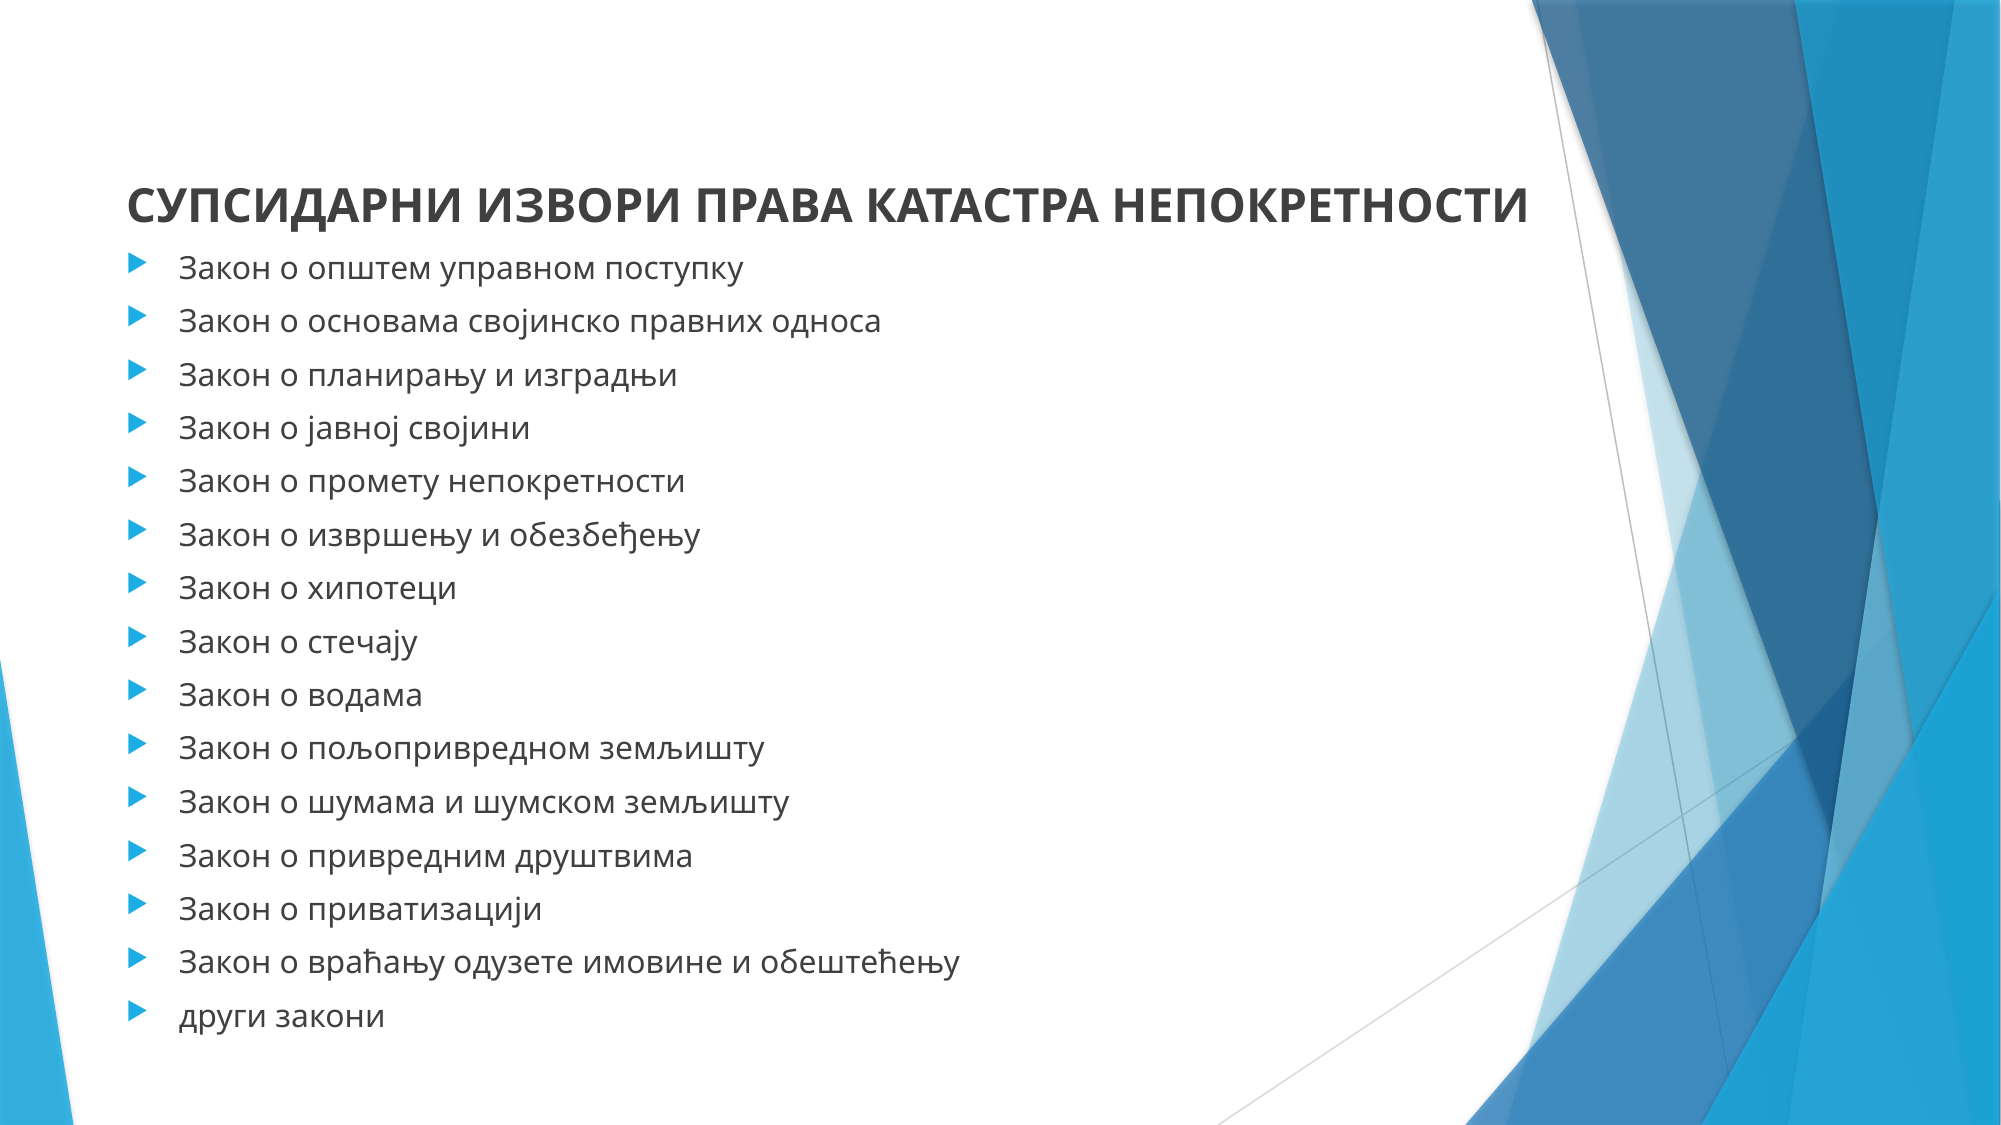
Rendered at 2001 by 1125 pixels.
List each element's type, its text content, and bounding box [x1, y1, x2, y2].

list СУПСИДАРНИ ИЗВОРИ ПРАВА КАТАСТРА НЕПОКРЕТНОСТИ Закон о општем управном поступку Закон о основама својинско правних односа Закон о планирању и изградњи Закон о јавној својини Закон о промету непокретности Закон о извршењу и обезбеђењу Закон о хипотеци Закон о стечају Закон о водама Закон о пољопривредном земљишту Закон о шумама и шумском земљишту Закон о привредним друштвима Закон о приватизацији Закон о враћању одузете имовине и обештећењу други закони [111, 128, 1629, 1046]
